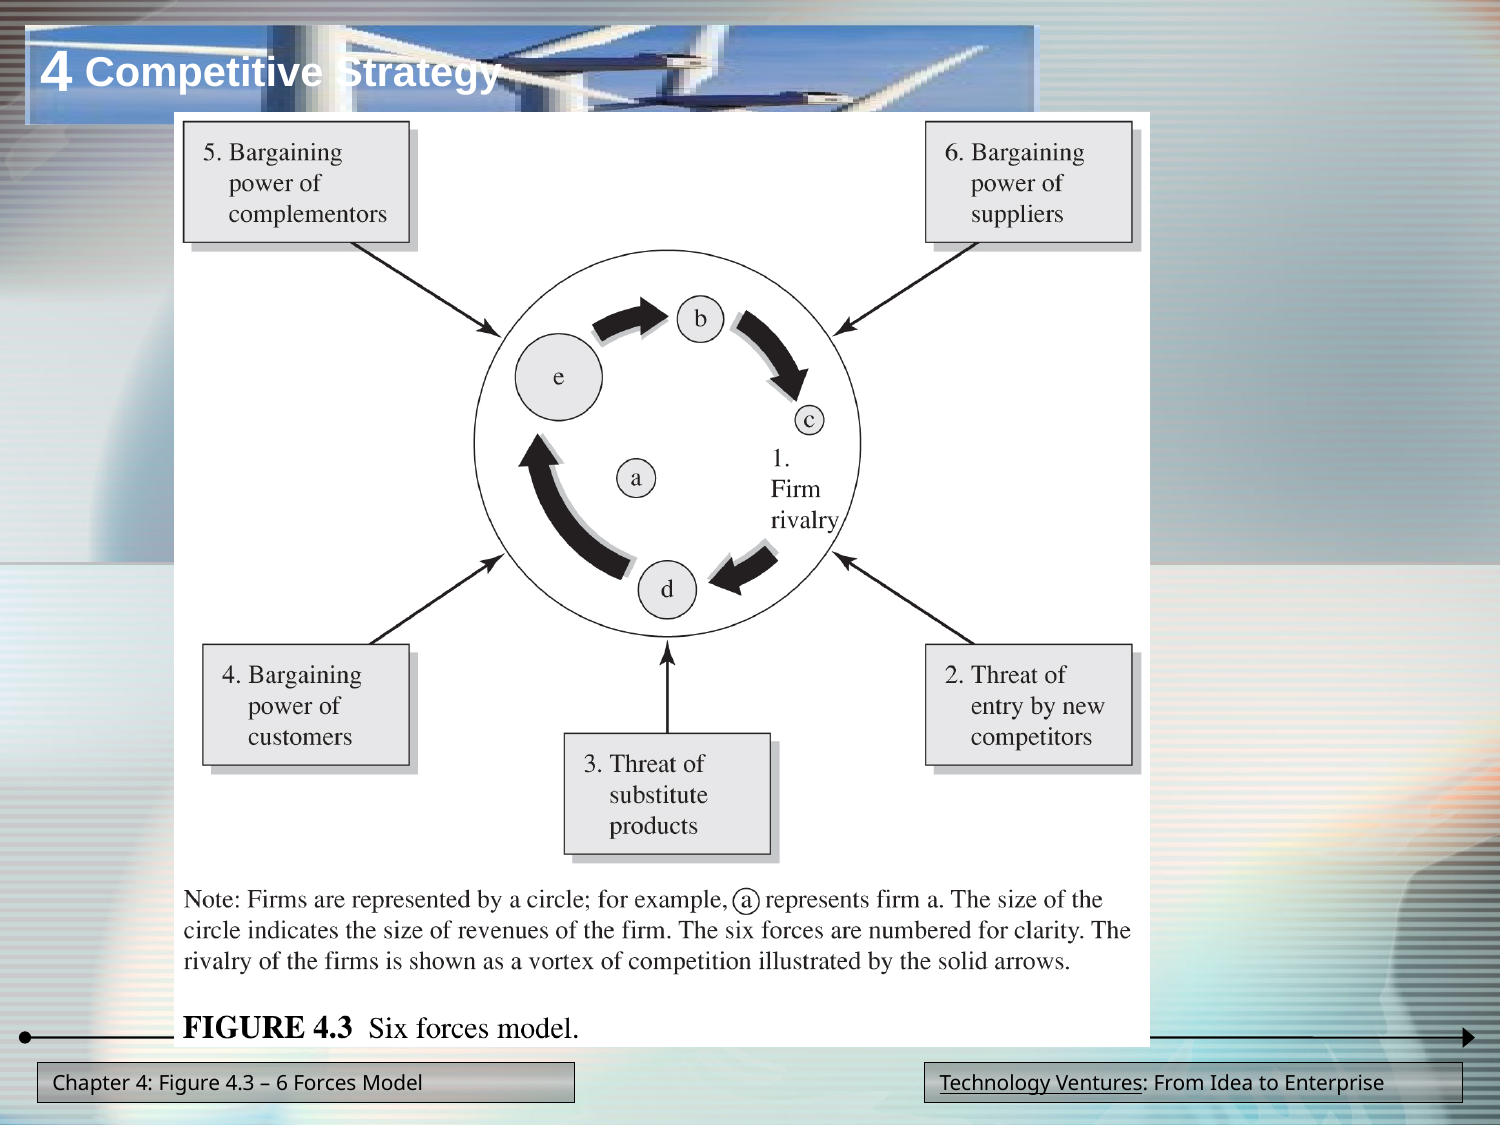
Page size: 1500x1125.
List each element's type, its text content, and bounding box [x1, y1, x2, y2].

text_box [25, 25, 1051, 126]
picture [0, 0, 1500, 1125]
text_box Chapter 4: Figure 4.3 – 6 Forces Model [37, 1062, 575, 1103]
text_box [1154, 1027, 1475, 1048]
text_box Technology Ventures: From Idea to Enterprise [924, 1062, 1463, 1103]
text_box [18, 1031, 169, 1044]
